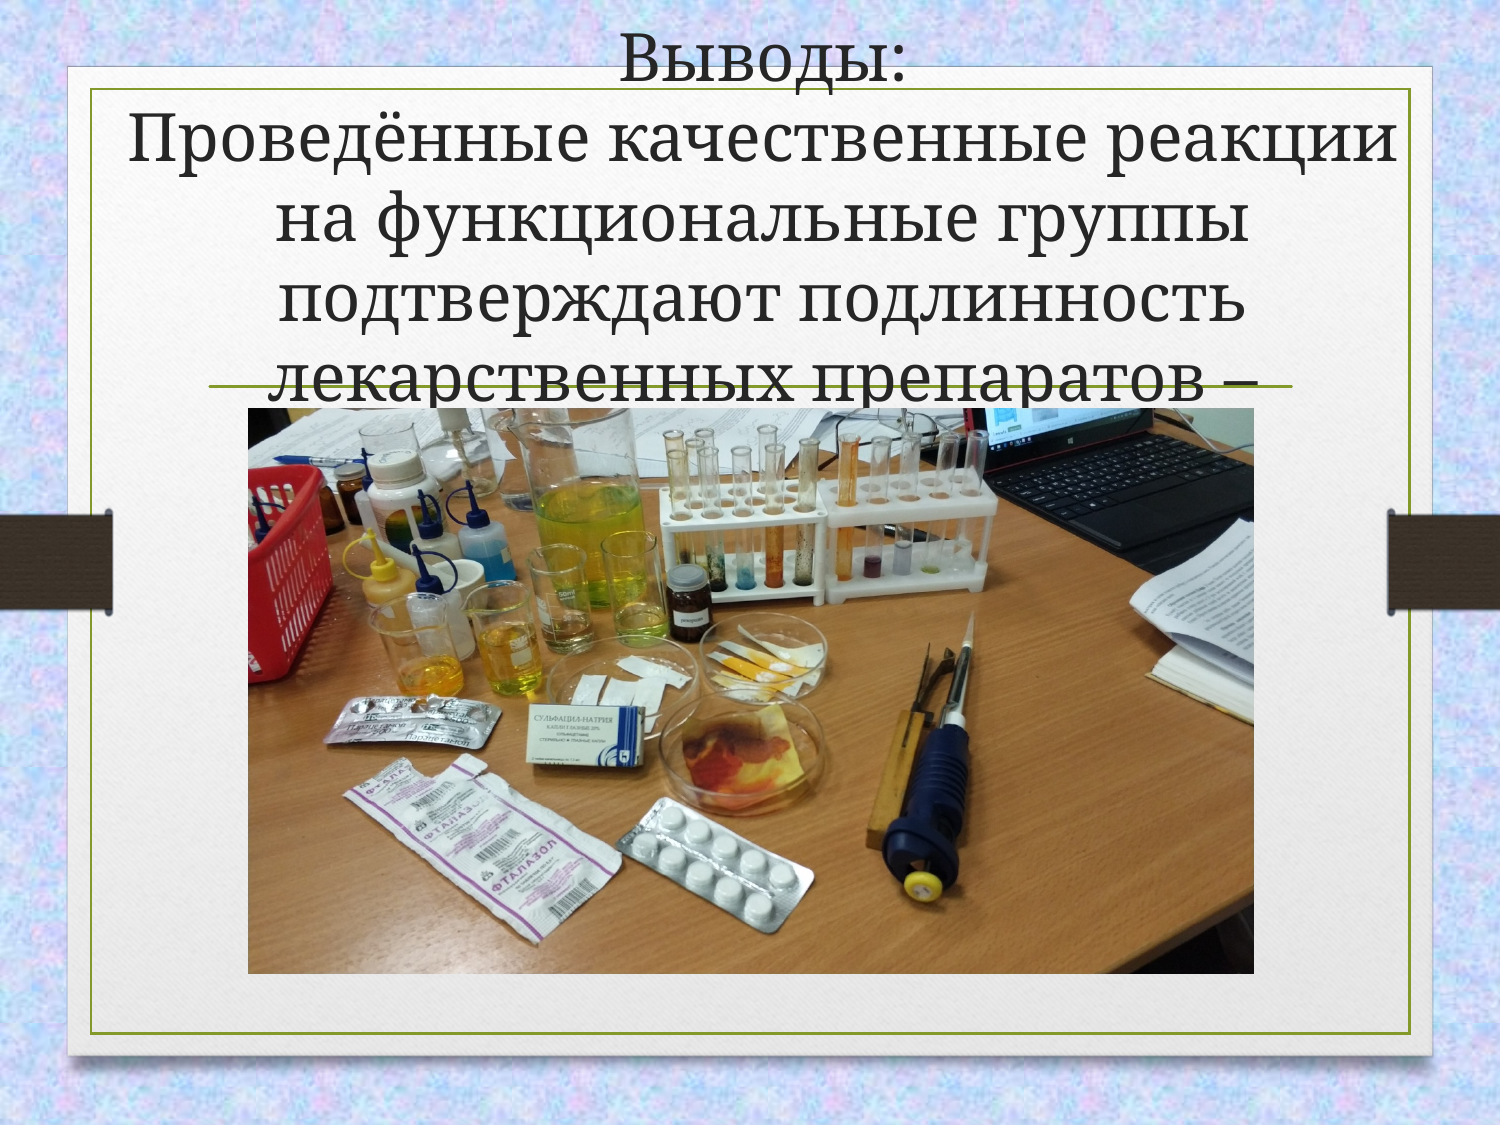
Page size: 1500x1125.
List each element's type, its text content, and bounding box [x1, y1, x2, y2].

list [247, 408, 1254, 974]
title Выводы: Проведённые качественные реакции на функциональные группы подтверждают подлинность лекарственных препаратов – производных анилина. [88, 160, 1439, 349]
picture [0, 0, 1500, 1125]
